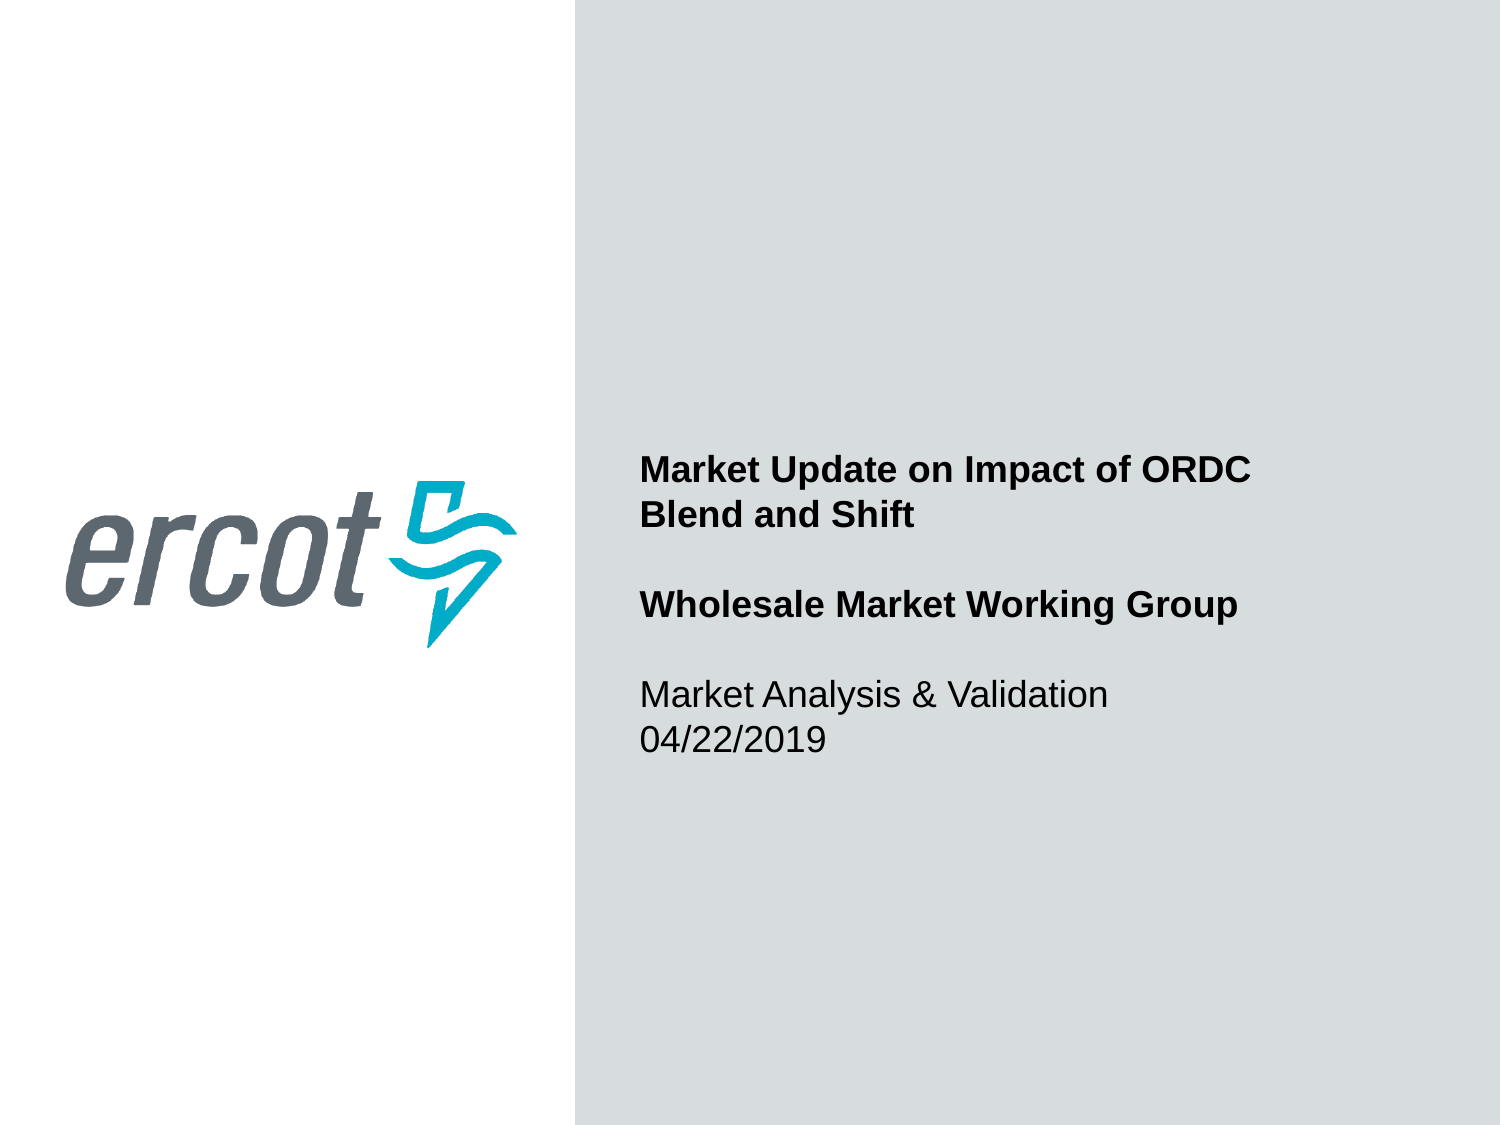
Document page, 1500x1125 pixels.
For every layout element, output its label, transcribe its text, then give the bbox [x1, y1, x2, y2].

text_box Market Update on Impact of ORDC Blend and Shift Wholesale Market Working Group Market Analysis & Validation 04/22/2019 [624, 437, 1300, 768]
picture [56, 471, 525, 654]
